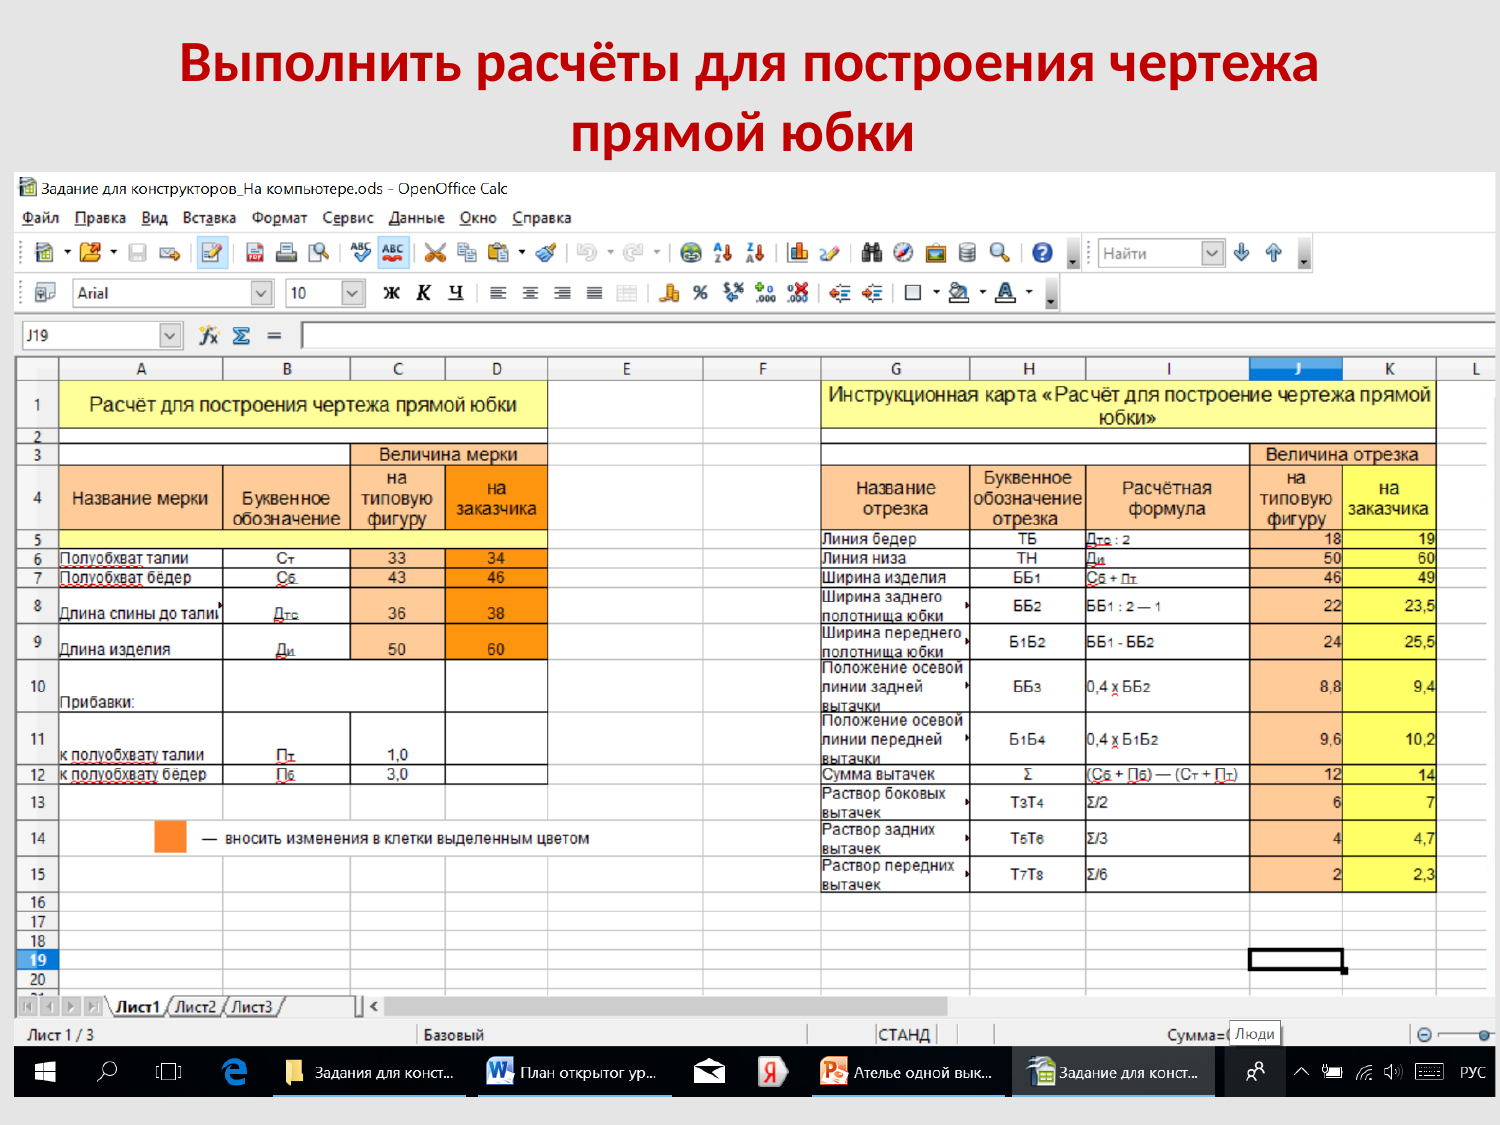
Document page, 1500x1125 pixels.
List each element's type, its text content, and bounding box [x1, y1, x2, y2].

picture [13, 172, 1496, 1097]
text_box Выполнить расчёты для построения чертежа прямой юбки [64, 16, 1436, 171]
